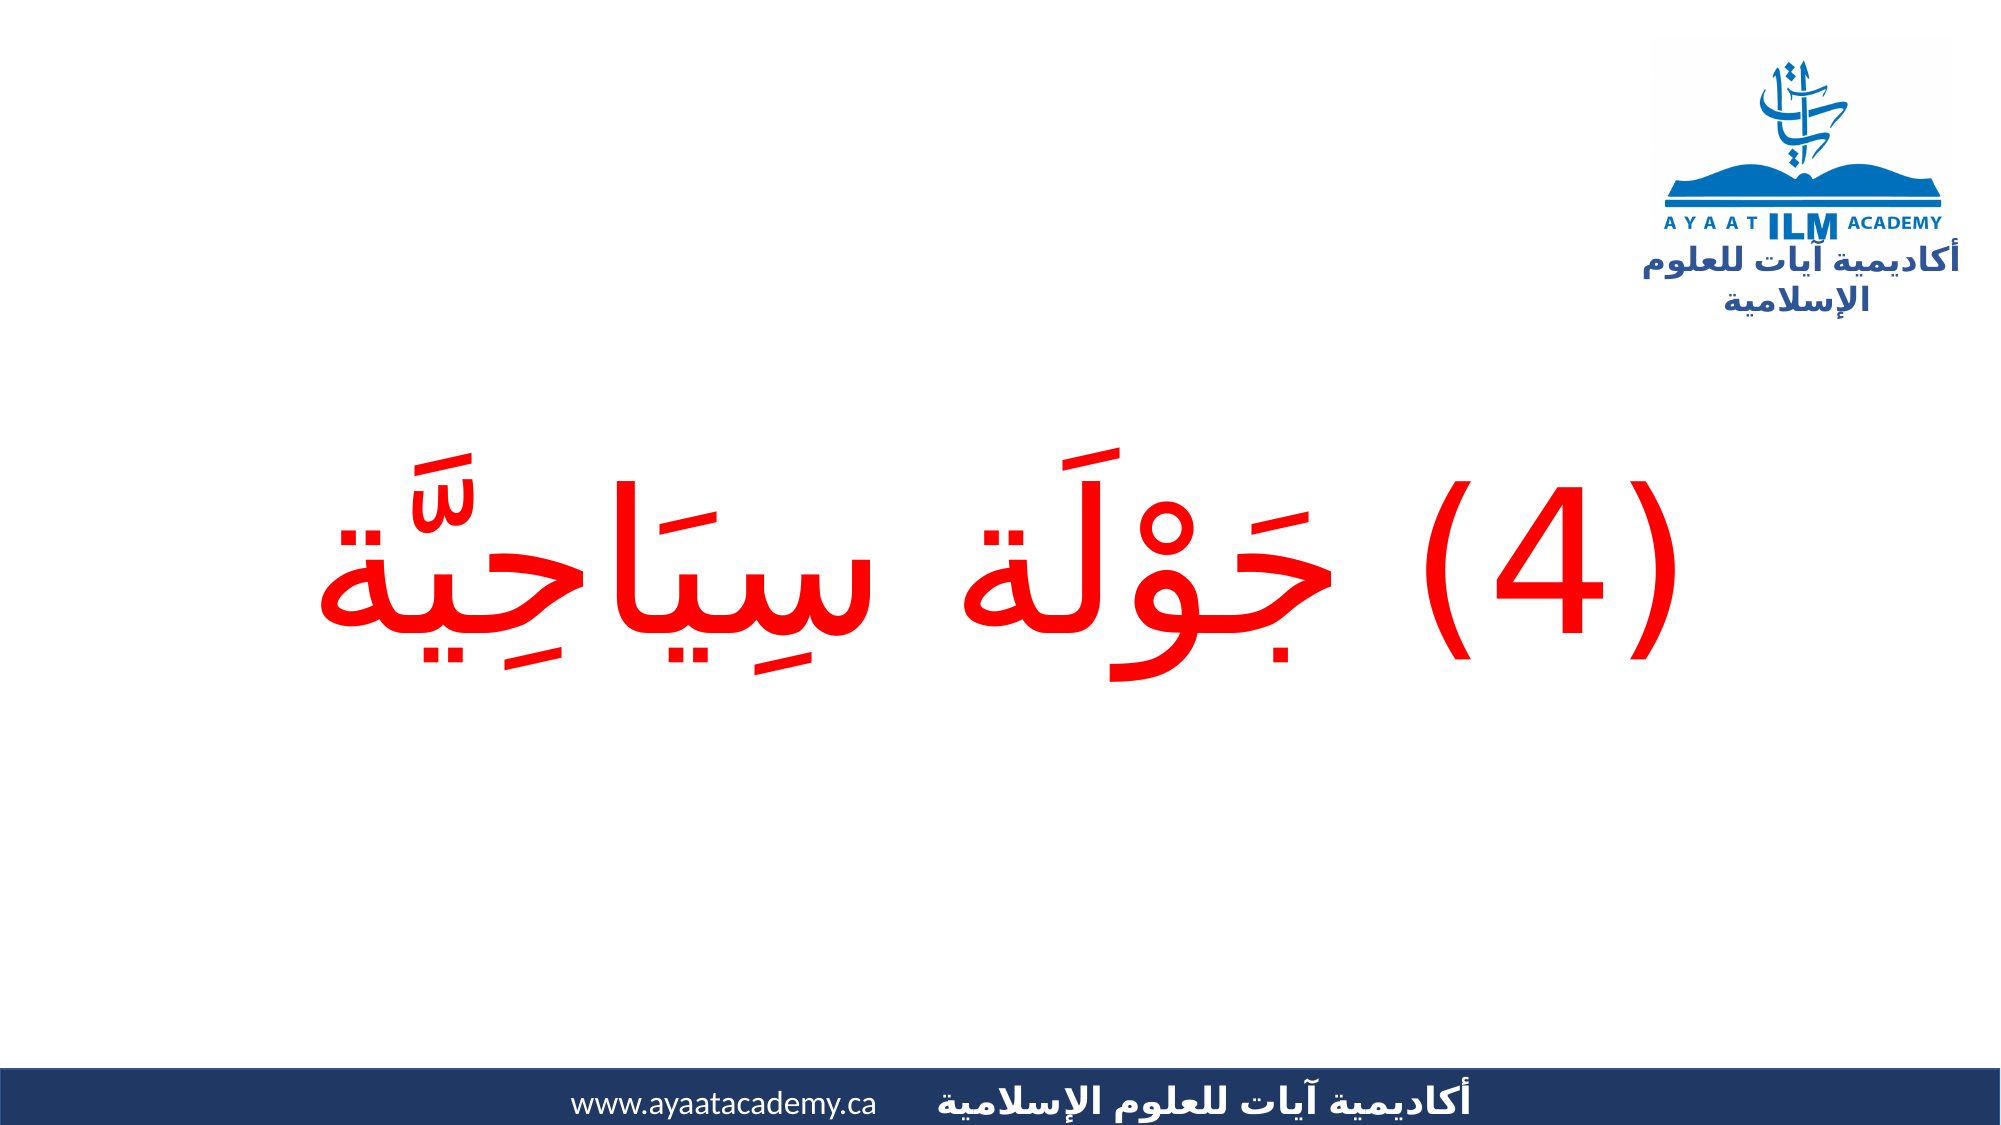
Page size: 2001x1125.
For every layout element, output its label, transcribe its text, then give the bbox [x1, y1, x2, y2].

text_box (4) جَوْلَة سِيَاحِيَّة [137, 453, 1863, 672]
picture [1651, 37, 1952, 257]
